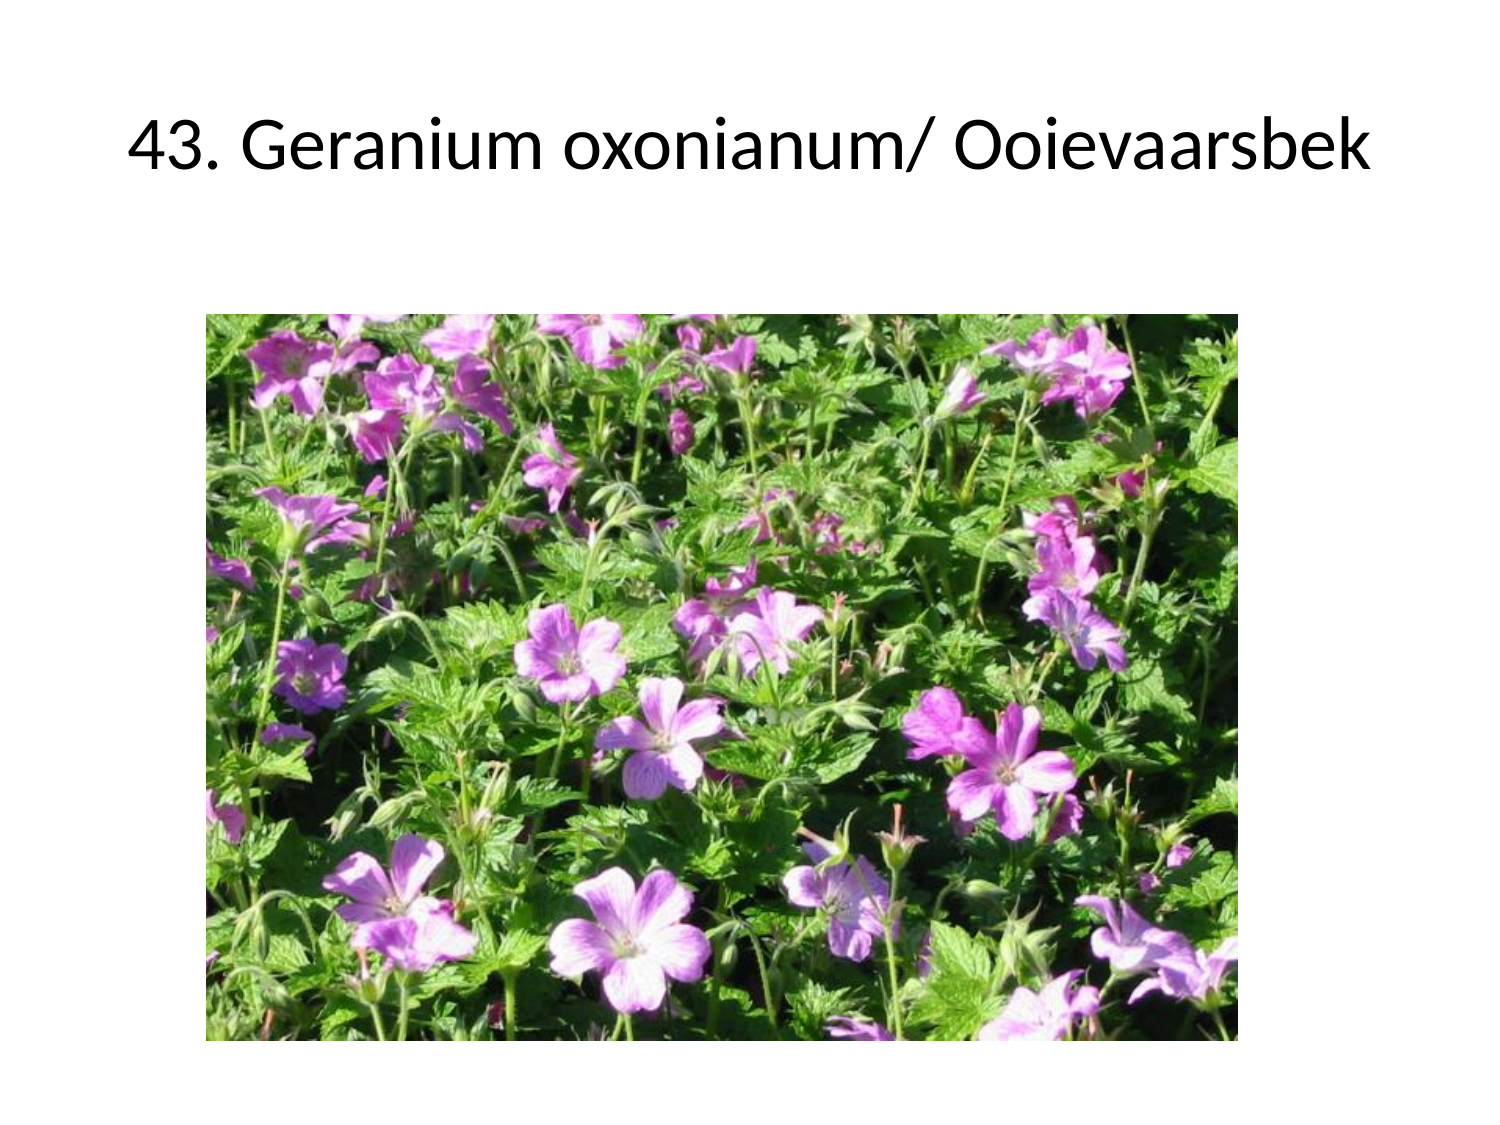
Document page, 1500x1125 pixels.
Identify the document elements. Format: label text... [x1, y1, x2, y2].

title 43. Geranium oxonianum/ Ooievaarsbek [75, 45, 1425, 233]
picture [206, 314, 1239, 1042]
